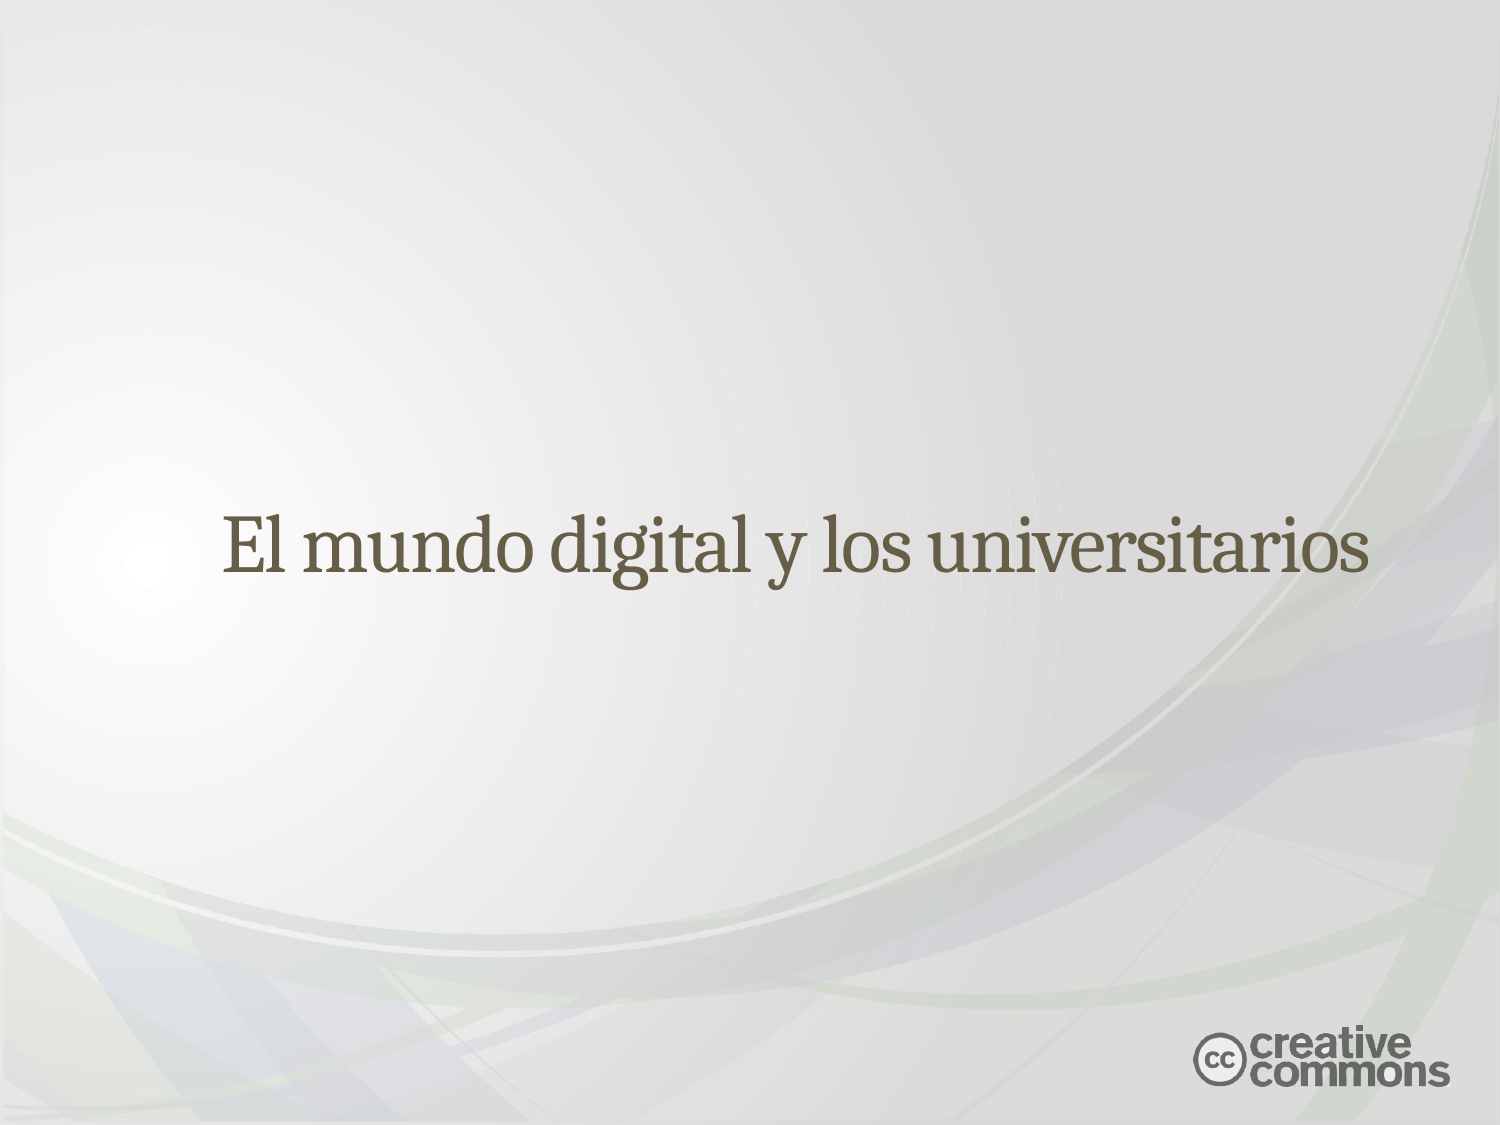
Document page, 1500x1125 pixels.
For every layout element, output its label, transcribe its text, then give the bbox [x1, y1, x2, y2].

title El mundo digital y los universitarios [133, 445, 1461, 634]
